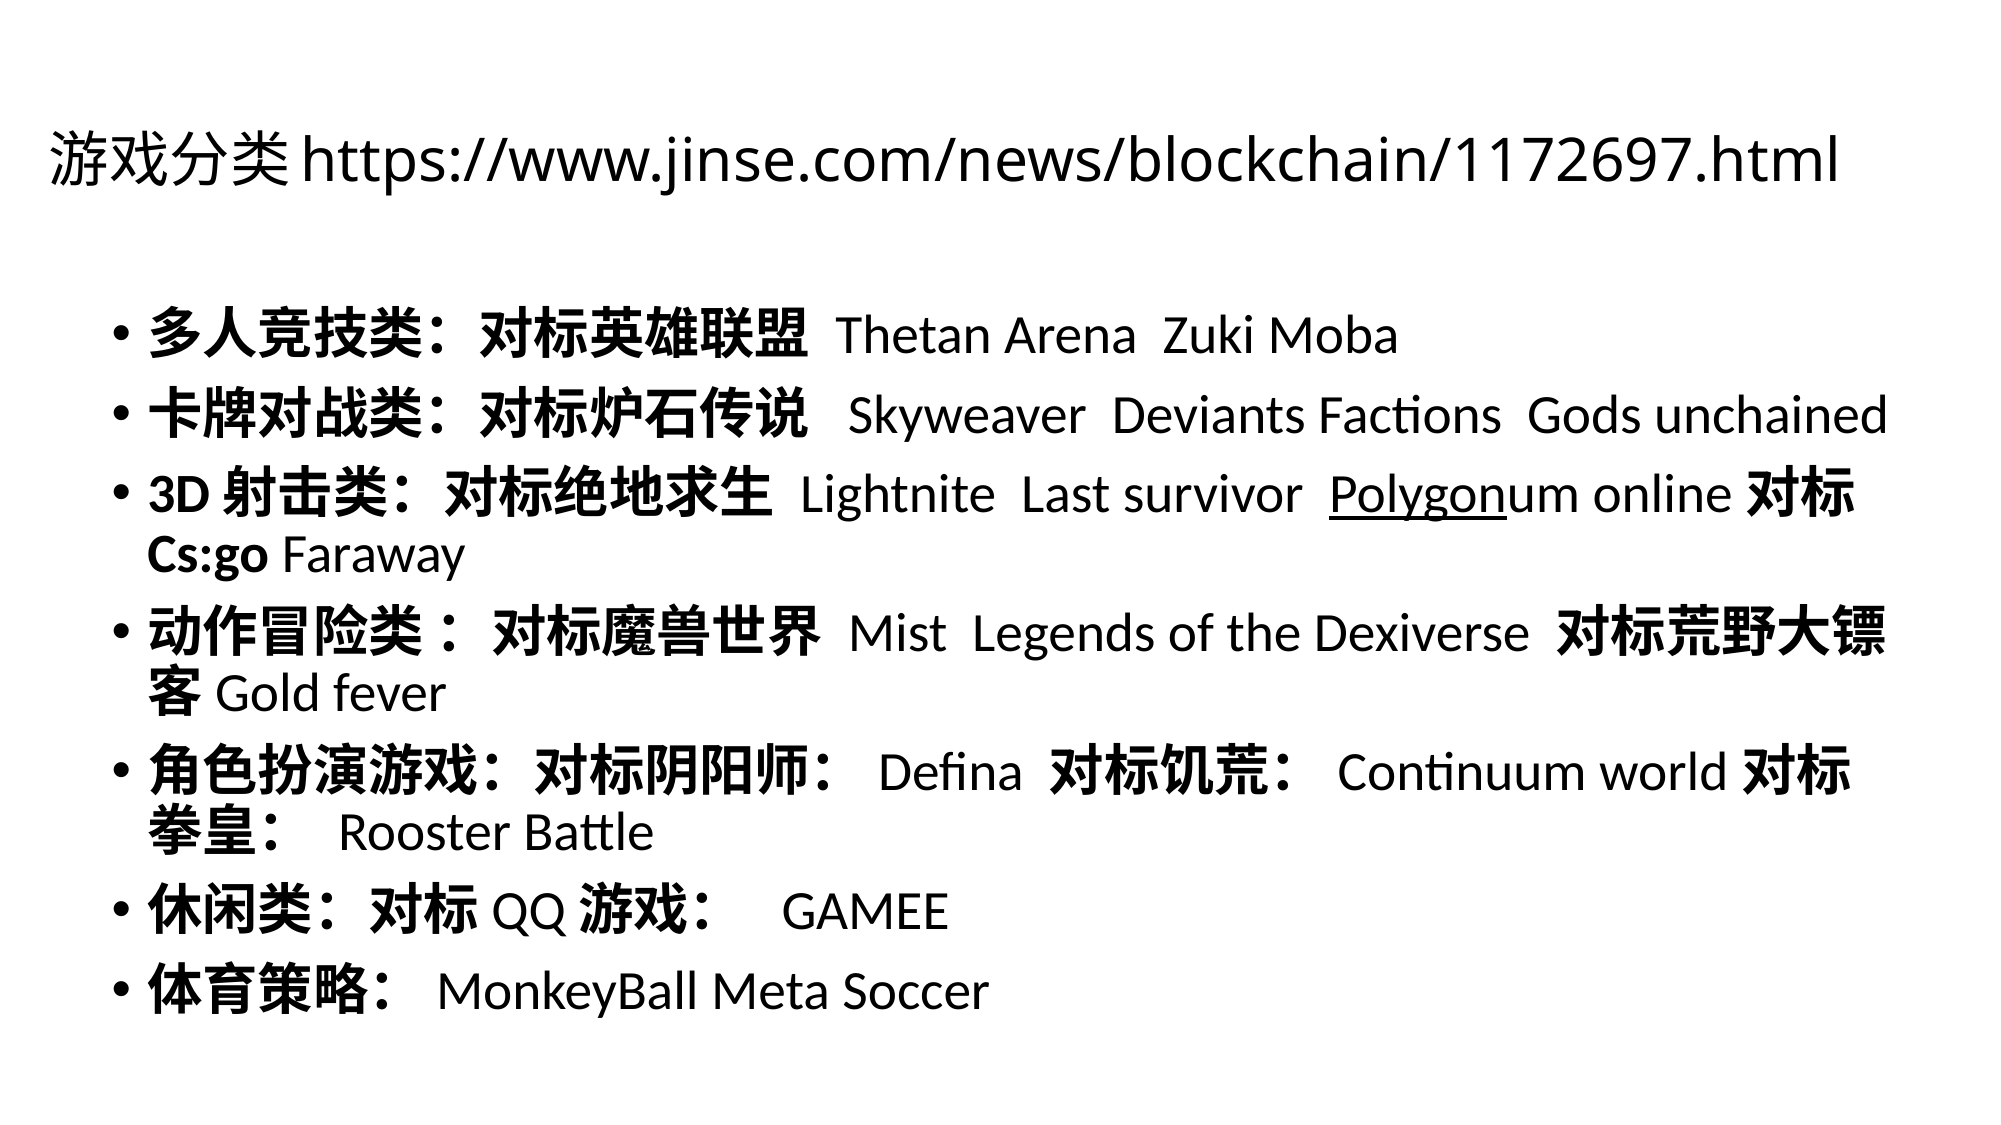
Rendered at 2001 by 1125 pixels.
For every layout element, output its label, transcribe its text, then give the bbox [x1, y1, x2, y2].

list 多人竞技类：对标英雄联盟 Thetan Arena Zuki Moba 卡牌对战类：对标炉石传说 Skyweaver Deviants Factions Gods unchained 3D射击类：对标绝地求生 Lightnite Last survivor Polygonum online对标Cs:go Faraway 动作冒险类 ：对标魔兽世界 Mist Legends of the Dexiverse 对标荒野大镖客Gold fever 角色扮演游戏：对标阴阳师：Defina 对标饥荒：Continuum world对标拳皇： Rooster Battle 休闲类：对标QQ游戏： GAMEE 体育策略：MonkeyBall Meta Soccer [96, 298, 1910, 1092]
title 游戏分类https://www.jinse.com/news/blockchain/1172697.html [33, 119, 1863, 278]
